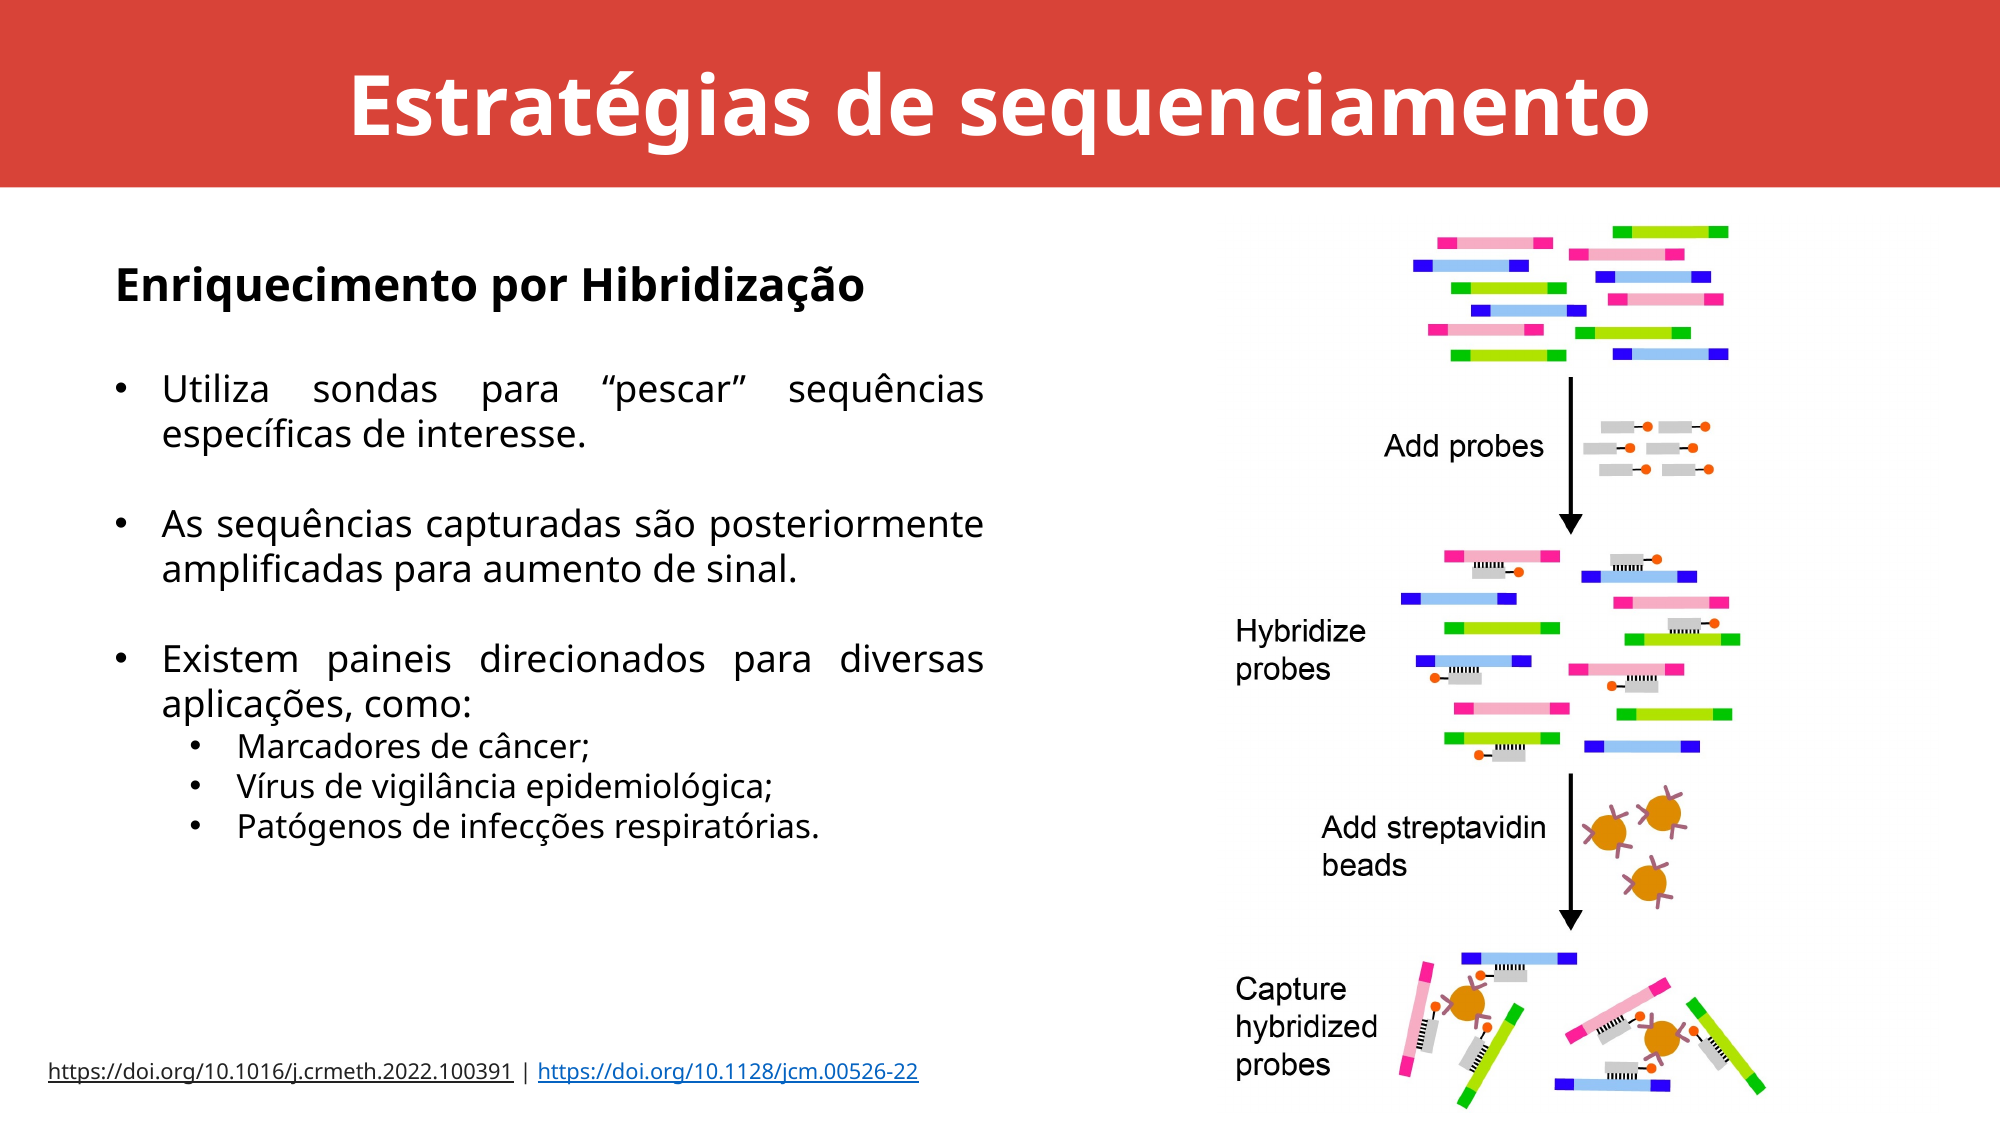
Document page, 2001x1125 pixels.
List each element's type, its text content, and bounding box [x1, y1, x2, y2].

text_box [0, 0, 2000, 188]
picture [1217, 215, 1939, 1113]
text_box https://doi.org/10.1016/j.crmeth.2022.100391 | https://doi.org/10.1128/jcm.00526-22 [32, 1042, 1217, 1103]
text_box Estratégias de sequenciamento [176, 34, 1824, 162]
text_box Enriquecimento por Hibridização Utiliza sondas para “pescar” sequências específicas de interesse. As sequências capturadas são posteriormente amplificadas para aumento de sinal. Existem paineis direcionados para diversas aplicações, como: Marcadores de câncer; Vírus de vigilância epidemiológica; Patógenos de infecções respiratórias. [99, 247, 1000, 853]
